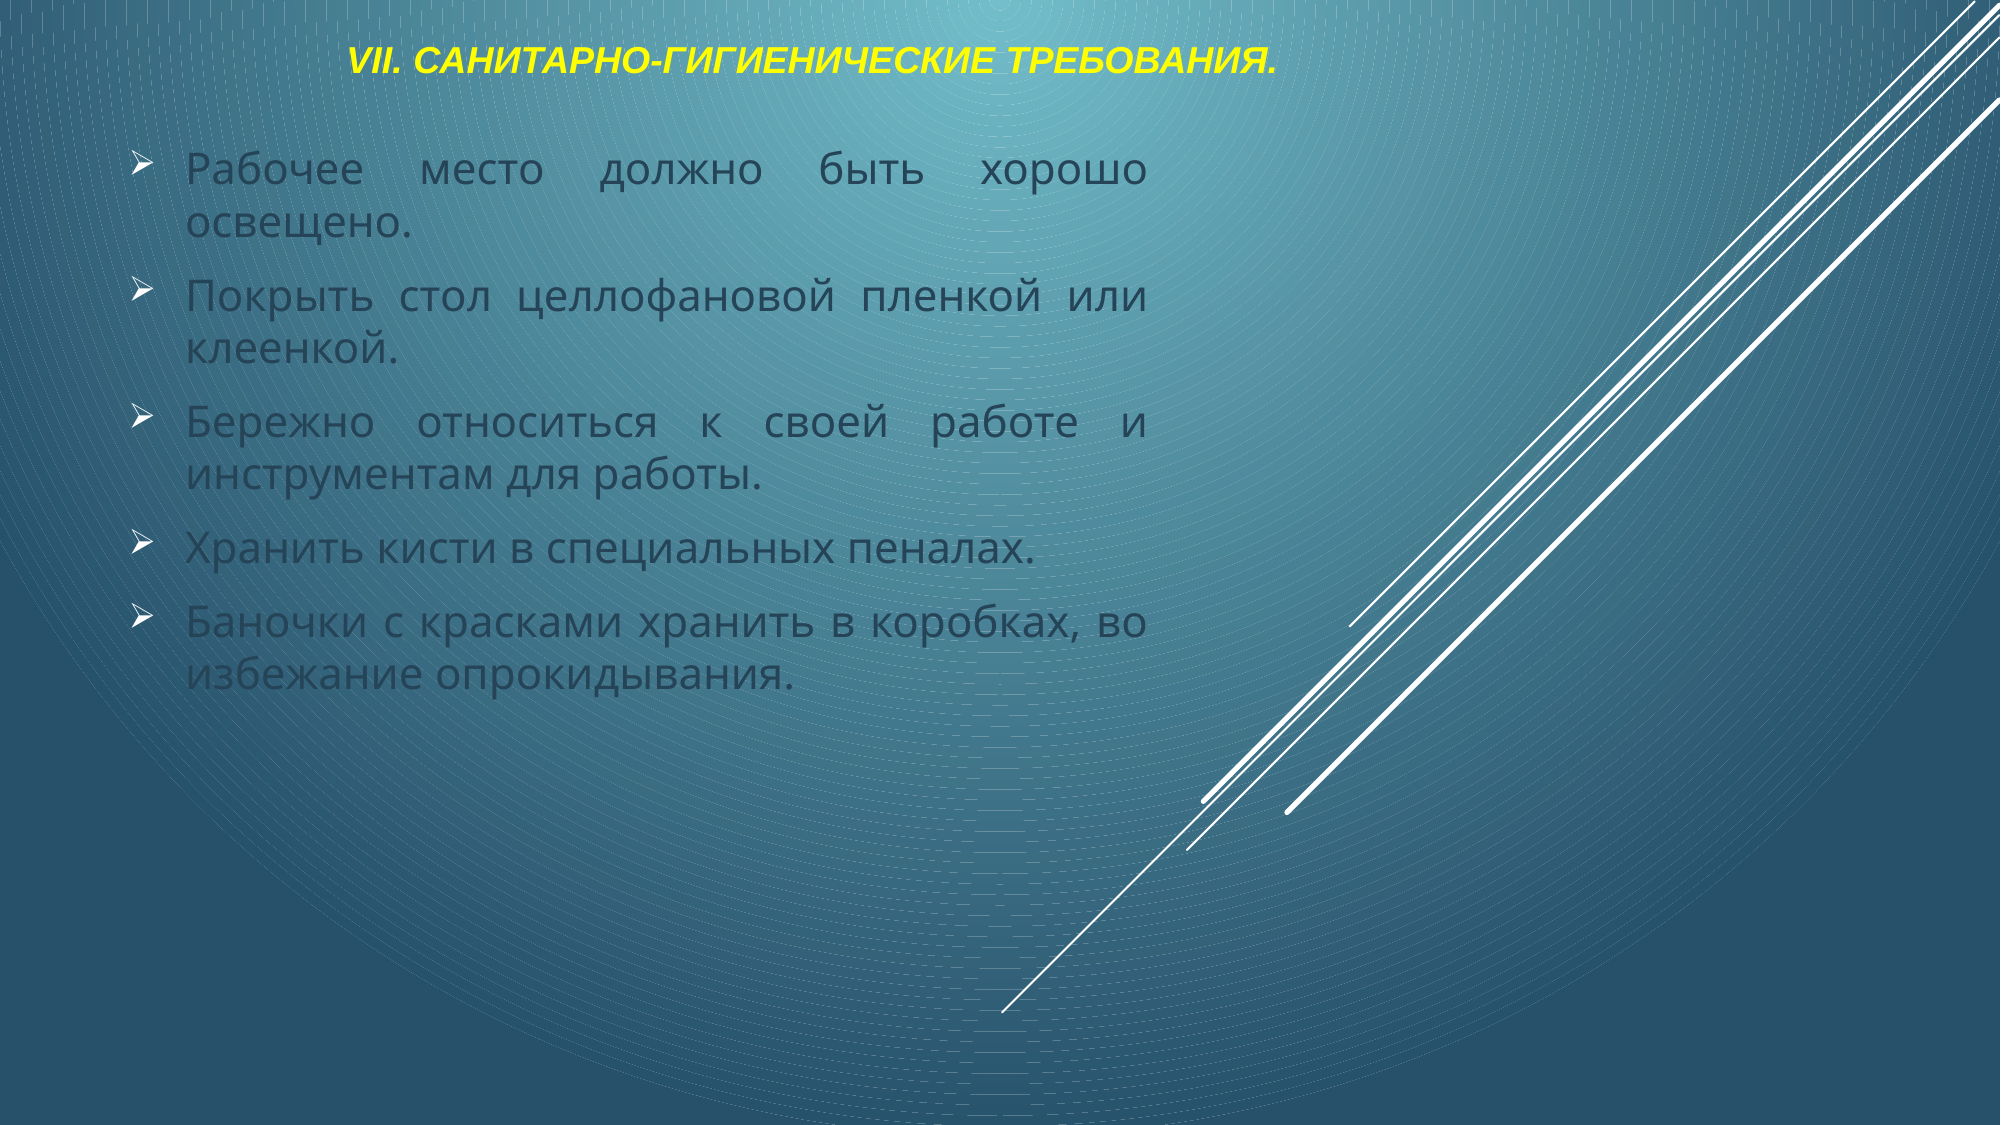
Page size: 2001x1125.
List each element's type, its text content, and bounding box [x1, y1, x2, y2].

title VII. Санитарно-гигиенические требования. [331, 26, 1685, 134]
subtitle Рабочее место должно быть хорошо освещено. Покрыть стол целлофановой пленкой или клеенкой. Бережно относиться к своей работе и инструментам для работы. Хранить кисти в специальных пеналах. Баночки с красками хранить в коробках, во избежание опрокидывания. [113, 133, 1164, 950]
